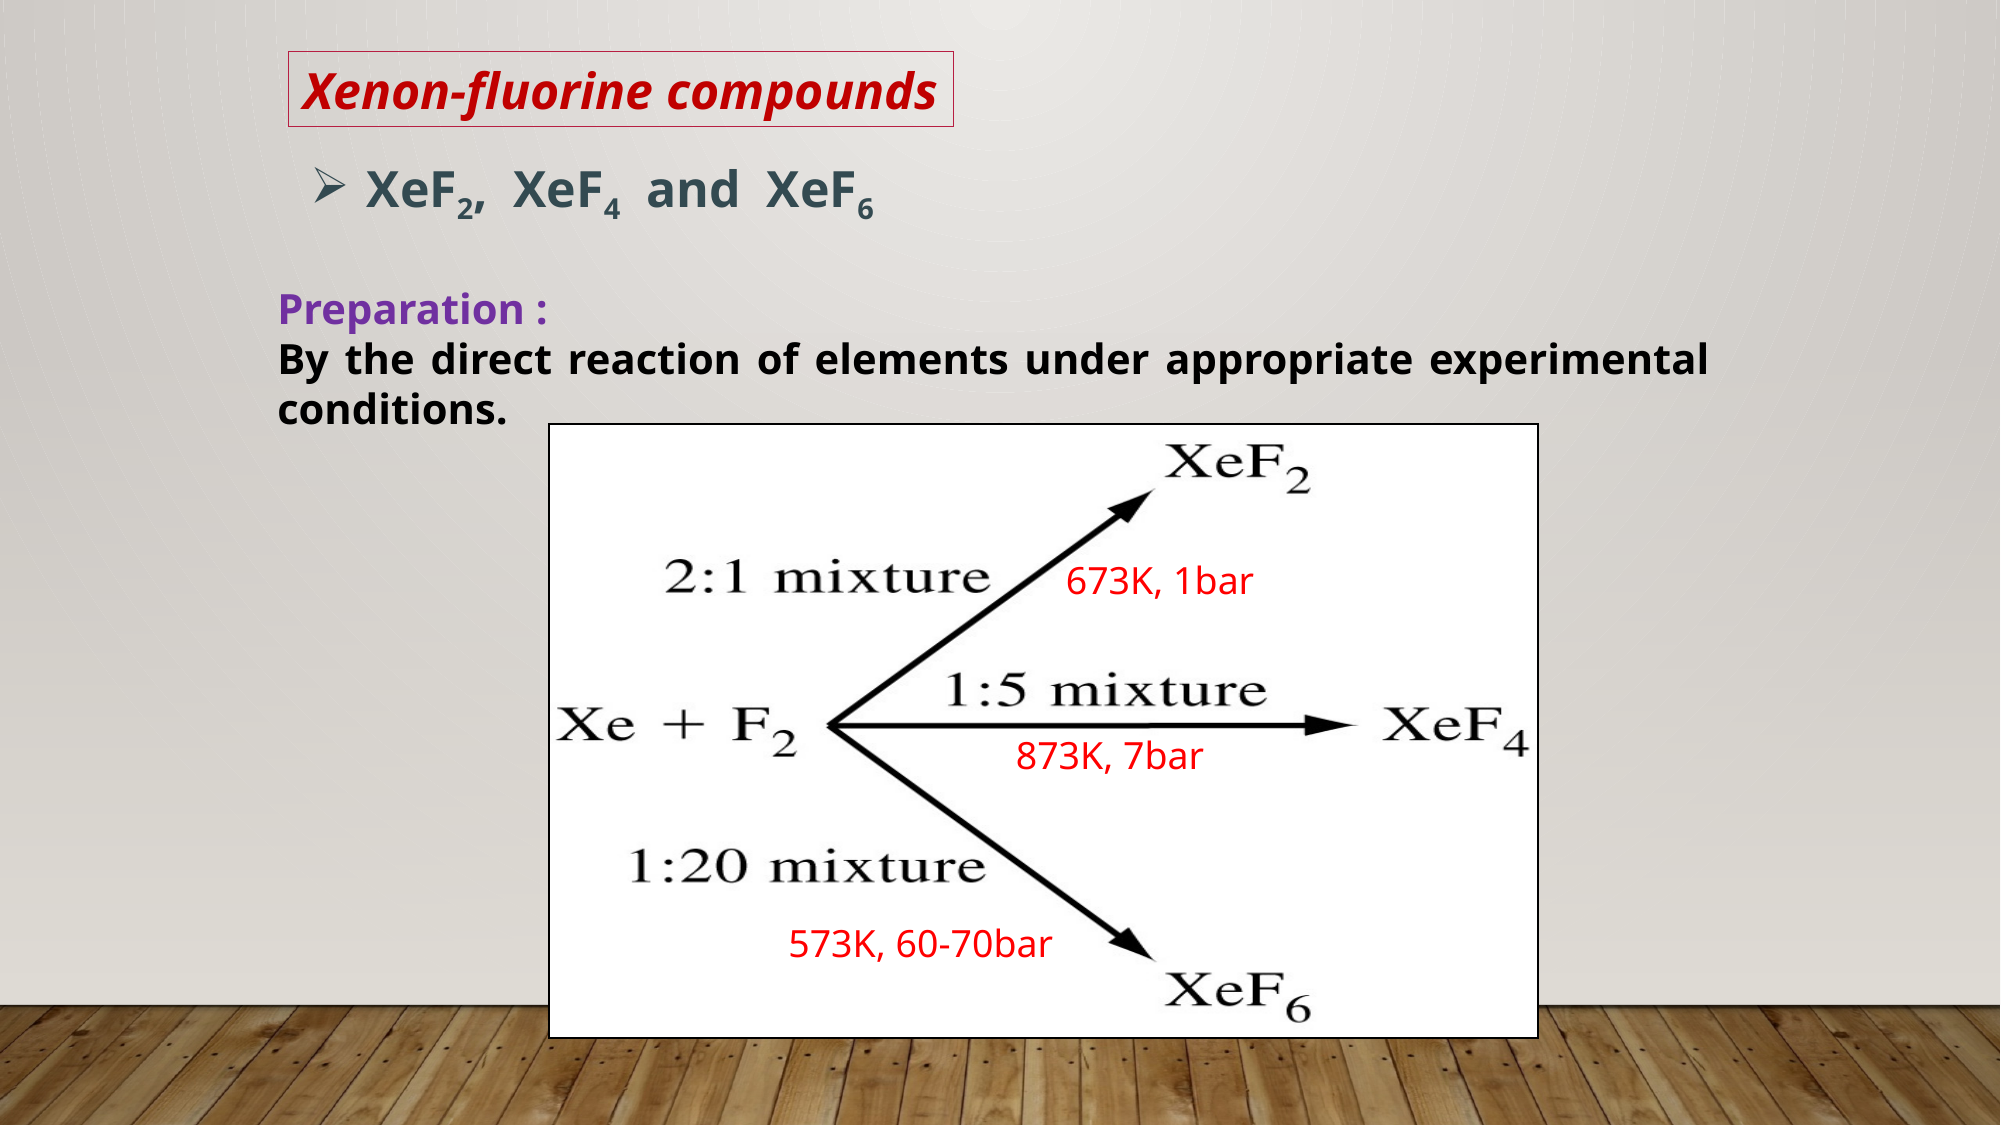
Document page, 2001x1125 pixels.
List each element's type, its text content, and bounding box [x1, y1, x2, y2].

picture [0, 1005, 2000, 1125]
text_box Preparation : By the direct reaction of elements under appropriate experimental conditions. [262, 275, 1725, 440]
text_box XeF2, XeF4 and XeF6 [295, 149, 889, 233]
text_box Xenon-fluorine compounds [288, 51, 954, 127]
picture [549, 424, 1538, 1038]
